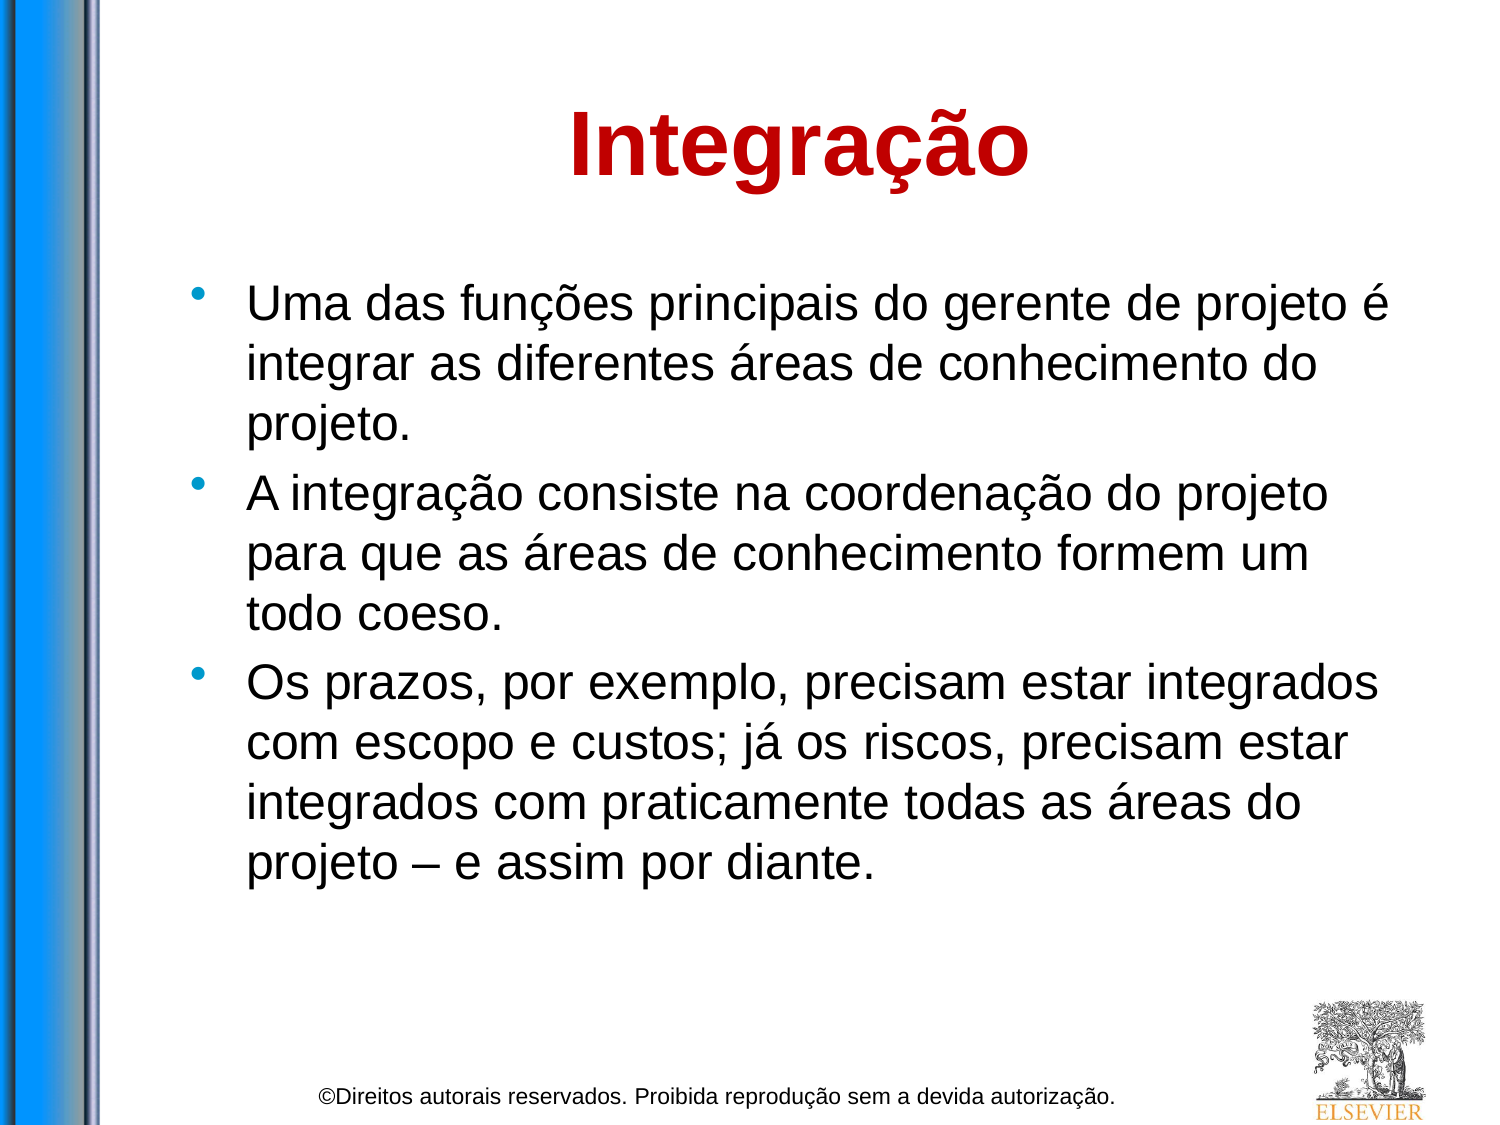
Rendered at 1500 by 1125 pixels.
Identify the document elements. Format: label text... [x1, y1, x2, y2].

footer ©Direitos autorais reservados. Proibida reprodução sem a devida autorização. [147, 1046, 1288, 1125]
title Integração [174, 45, 1425, 233]
list Uma das funções principais do gerente de projeto é integrar as diferentes áreas de conhecimento do projeto. A integração consiste na coordenação do projeto para que as áreas de conhecimento formem um todo coeso. Os prazos, por exemplo, precisam estar integrados com escopo e custos; já os riscos, precisam estar integrados com praticamente todas as áreas do projeto – e assim por diante. [174, 262, 1425, 1005]
picture [0, 0, 1500, 1125]
